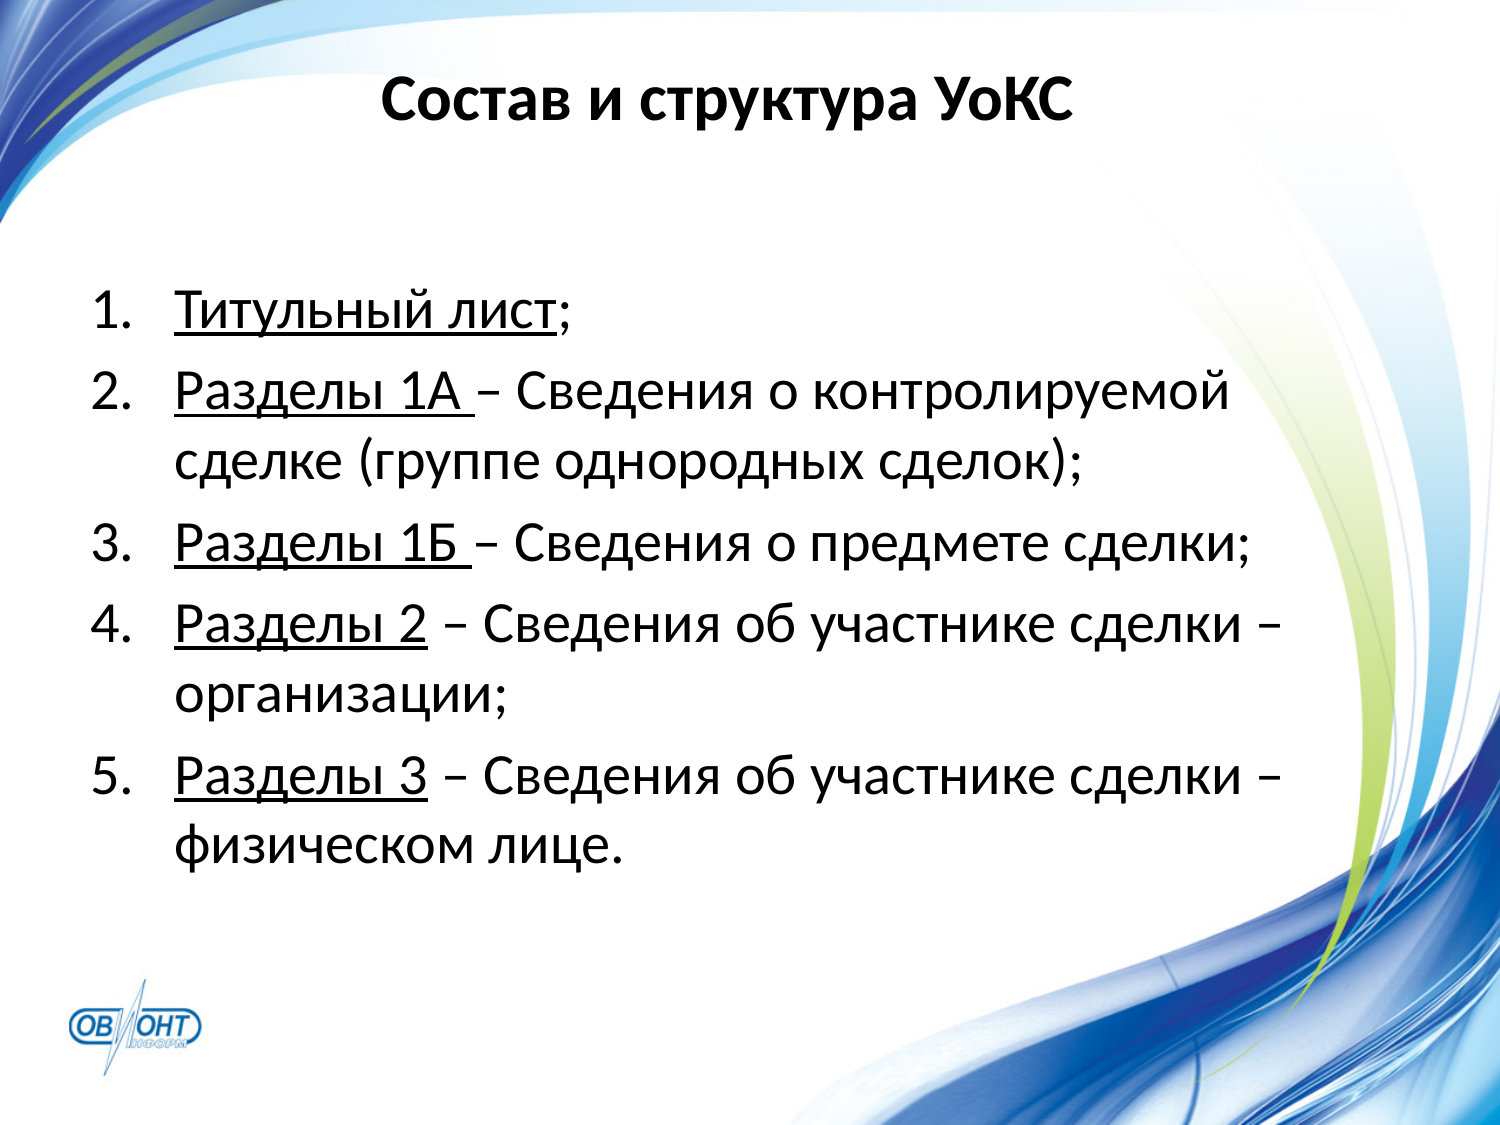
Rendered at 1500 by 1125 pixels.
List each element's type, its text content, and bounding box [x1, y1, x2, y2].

picture [0, 0, 1500, 1125]
title Состав и структура УоКС [53, 0, 1404, 188]
list Титульный лист; Разделы 1А – Сведения о контролируемой сделке (группе однородных сделок); Разделы 1Б – Сведения о предмете сделки; Разделы 2 – Сведения об участнике сделки – организации; Разделы 3 – Сведения об участнике сделки – физическом лице. [75, 262, 1425, 1005]
